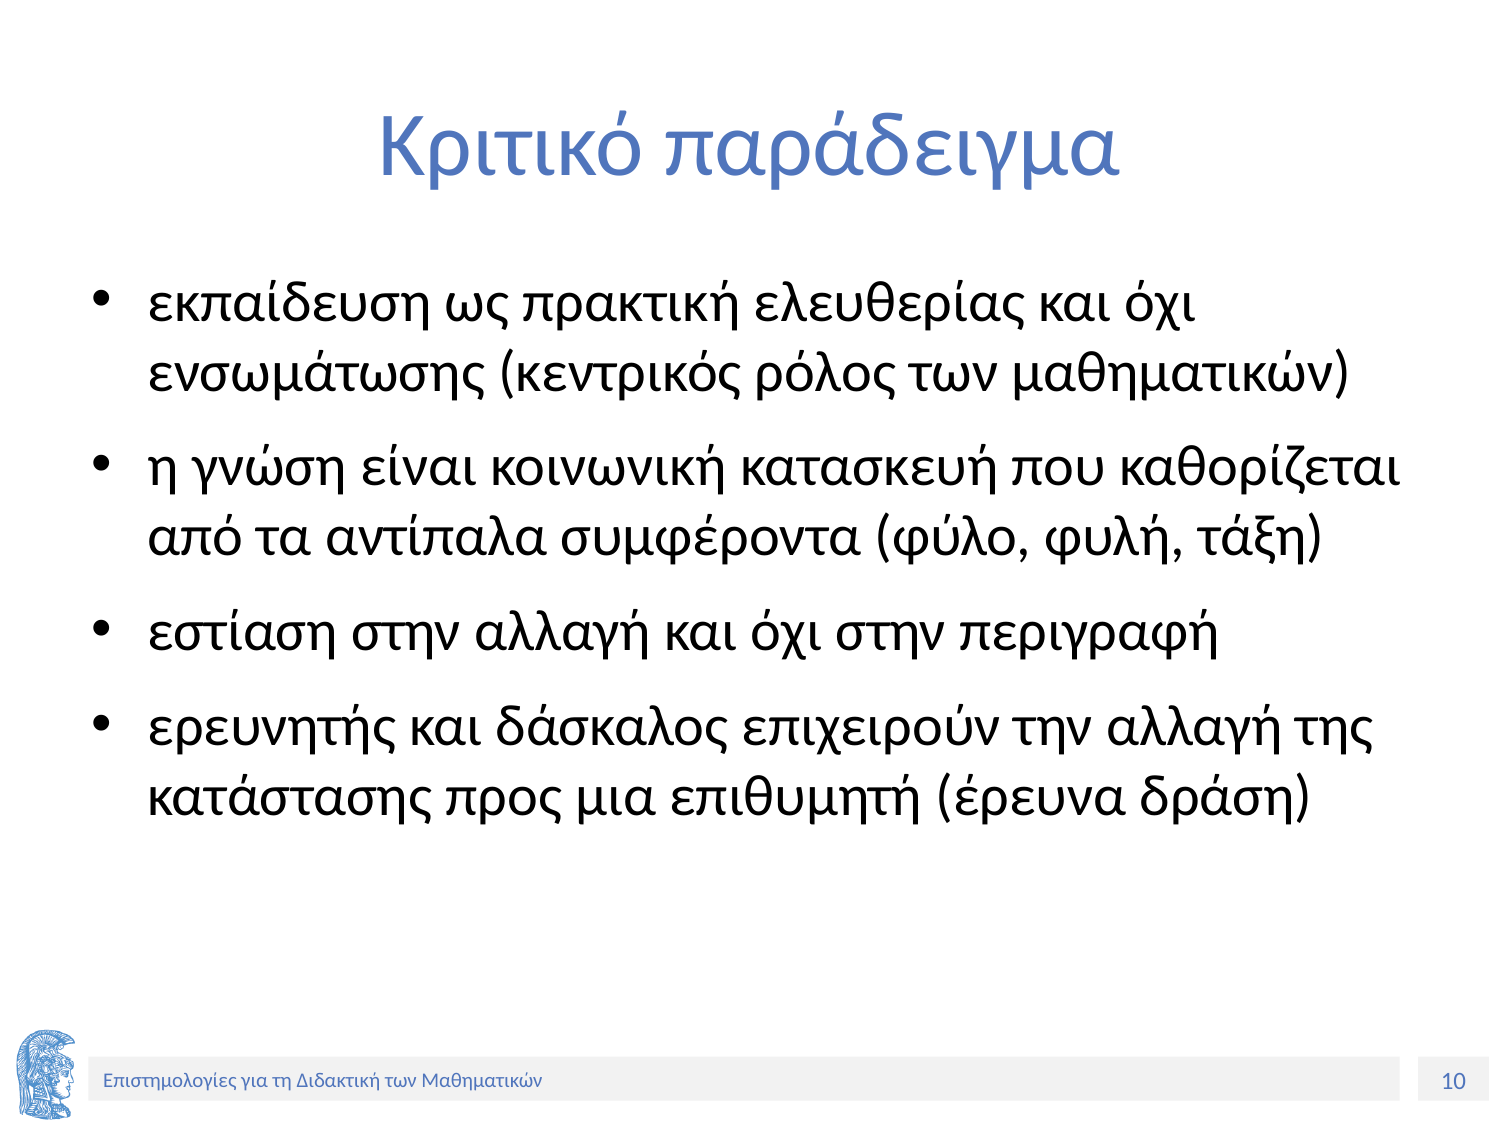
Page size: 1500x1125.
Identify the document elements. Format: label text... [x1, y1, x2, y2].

title Κριτικό παράδειγμα [75, 45, 1425, 233]
list εκπαίδευση ως πρακτική ελευθερίας και όχι ενσωμάτωσης (κεντρικός ρόλος των μαθηματικών) η γνώση είναι κοινωνική κατασκευή που καθορίζεται από τα αντίπαλα συμφέροντα (φύλο, φυλή, τάξη) εστίαση στην αλλαγή και όχι στην περιγραφή ερευνητής και δάσκαλος επιχειρούν την αλλαγή της κατάστασης προς μια επιθυμητή (έρευνα δράση) [76, 255, 1427, 998]
picture [9, 1026, 81, 1120]
